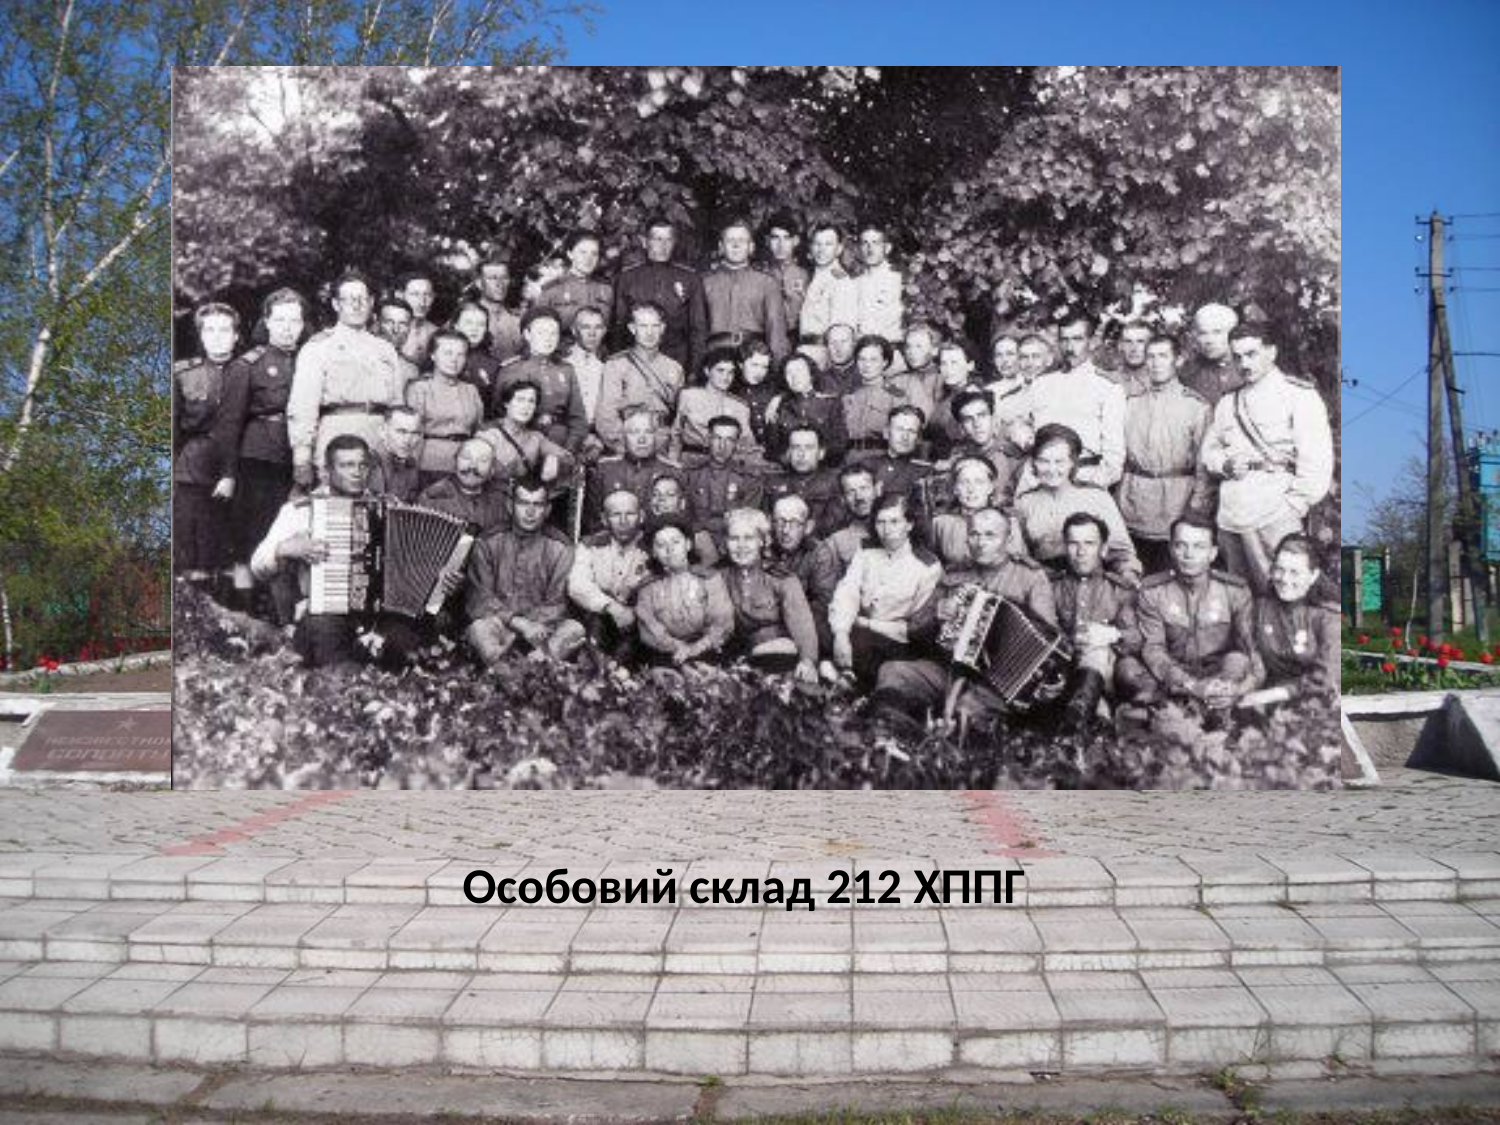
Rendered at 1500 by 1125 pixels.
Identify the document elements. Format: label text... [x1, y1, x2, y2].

picture [0, 0, 1500, 1125]
text_box Особовий склад 212 ХППГ [230, 846, 1258, 921]
